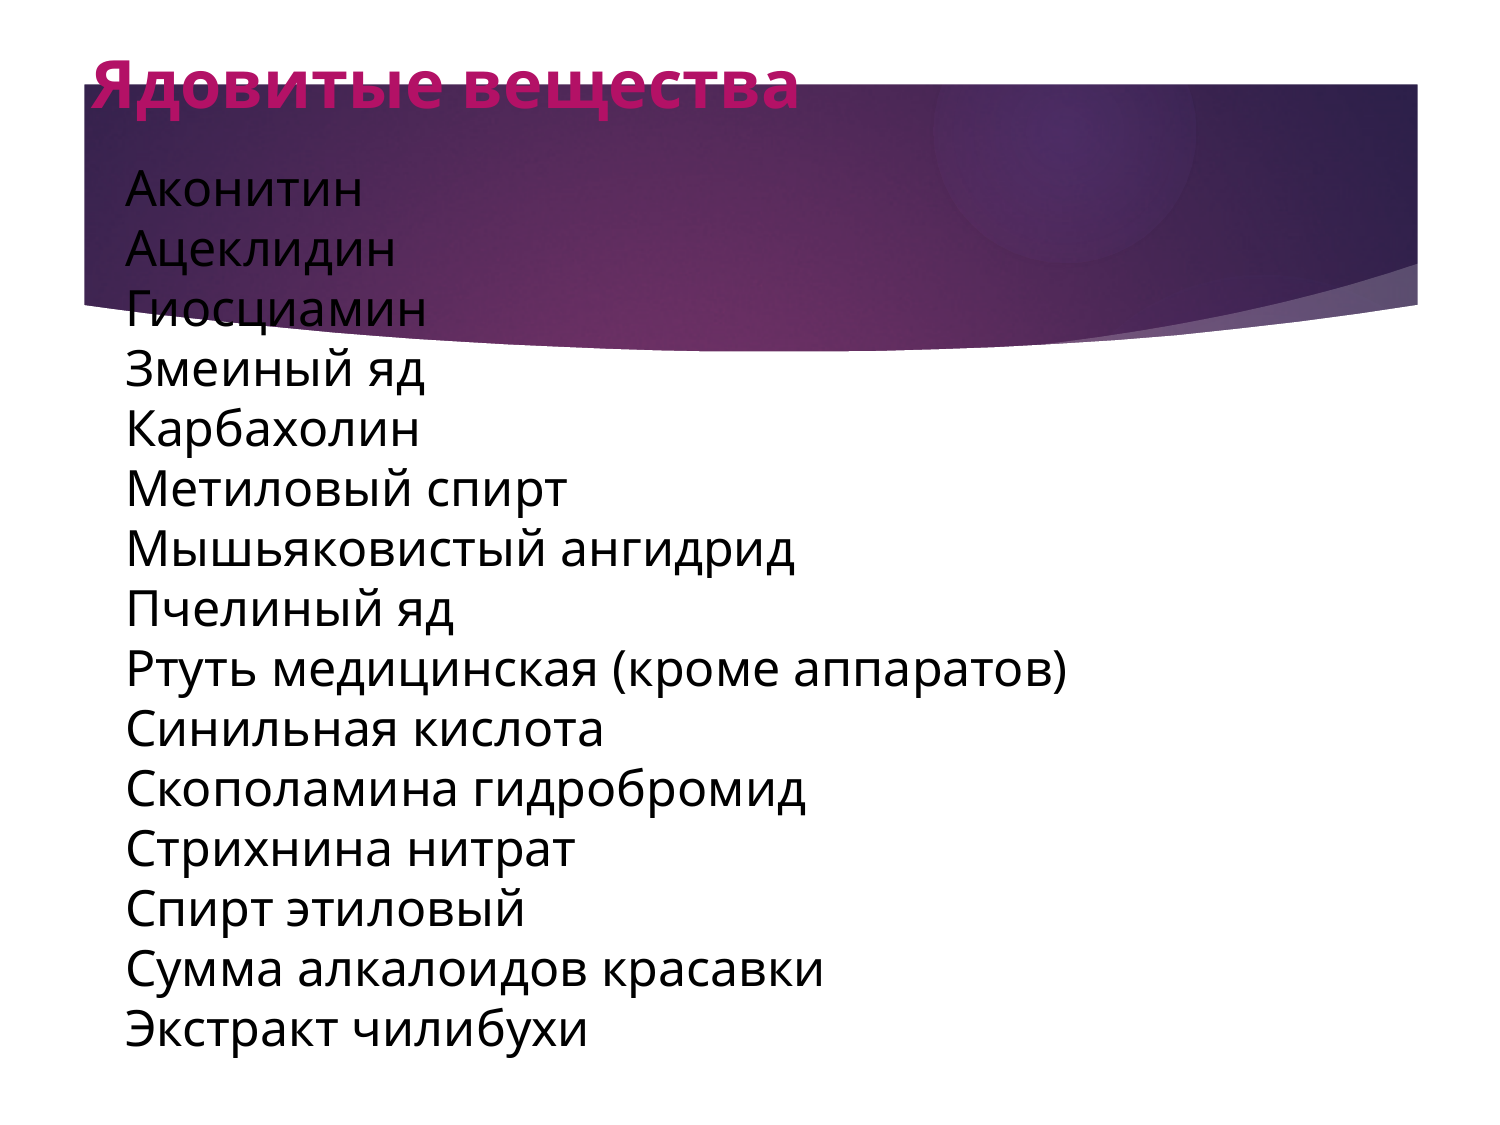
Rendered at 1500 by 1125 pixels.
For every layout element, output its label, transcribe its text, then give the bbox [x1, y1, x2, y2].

slide_number 16 [1259, 48, 1390, 175]
text_box Аконитин Ацеклидин Гиосциамин Змеиный яд Карбахолин Метиловый спирт Мышьяковистый ангидрид Пчелиный яд Ртуть медицинская (кроме аппаратов) Синильная кислота Скополамина гидробромид Стрихнина нитрат Спирт этиловый Сумма алкалоидов красавки Экстракт чилибухи [110, 148, 1083, 1064]
title Ядовитые вещества [76, 12, 1327, 152]
